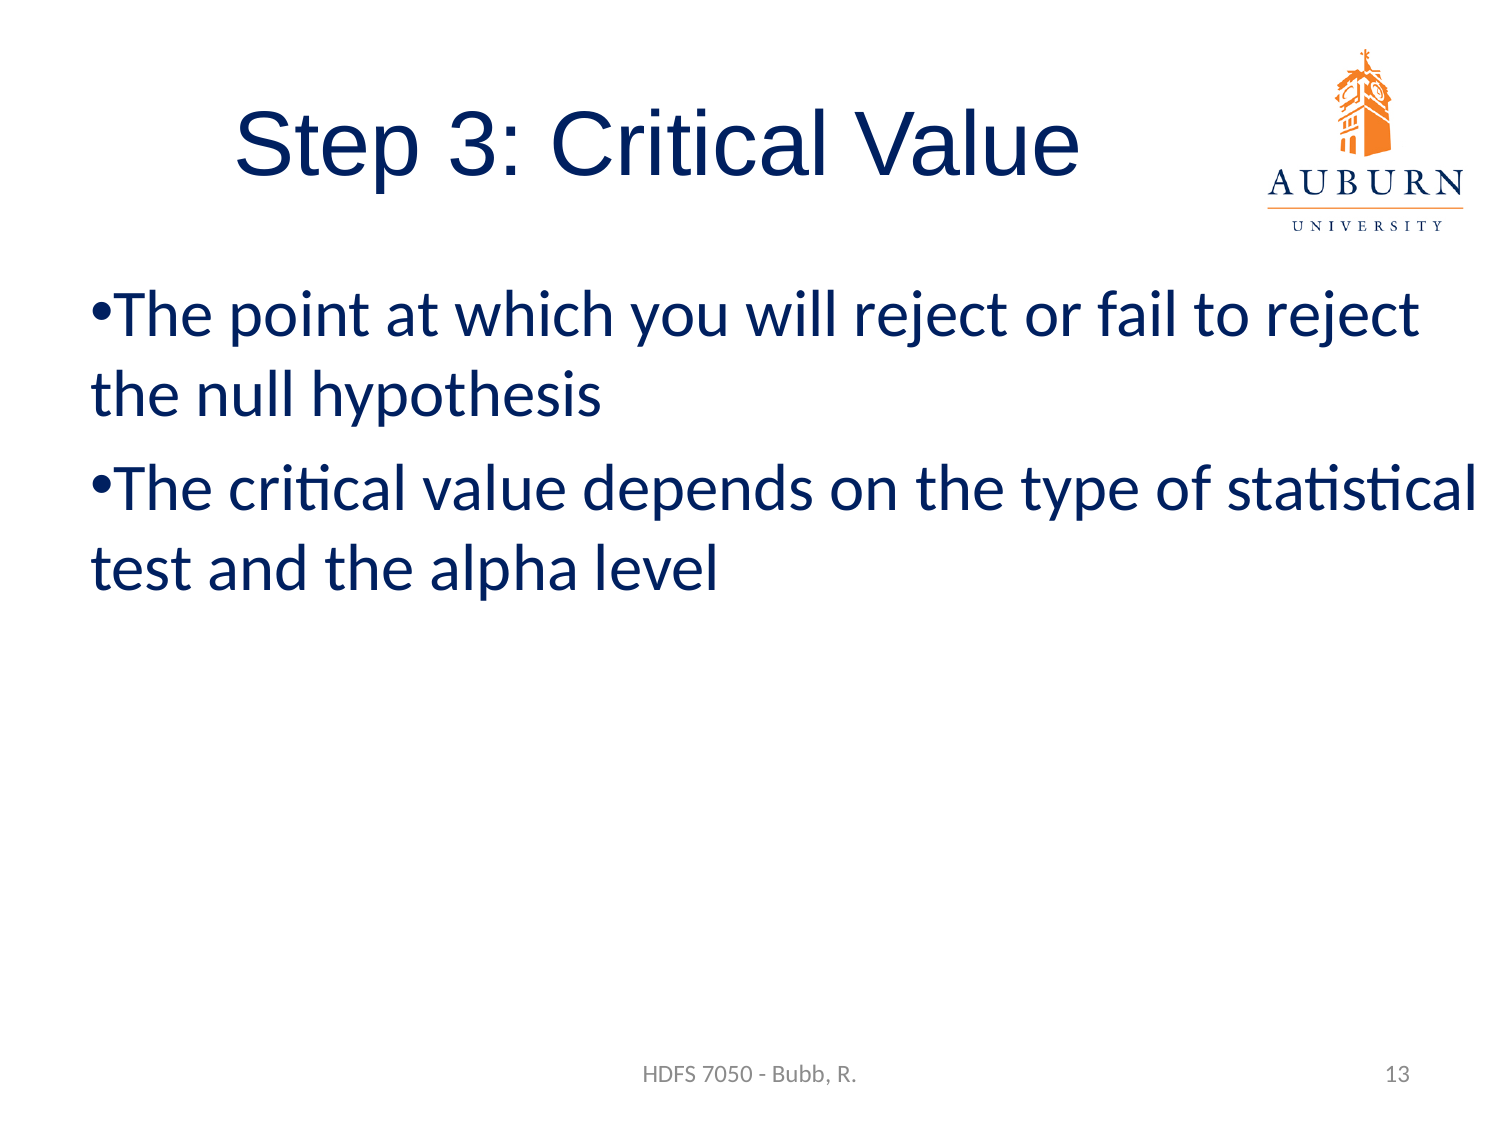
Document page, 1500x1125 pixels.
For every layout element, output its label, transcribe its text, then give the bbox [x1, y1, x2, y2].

picture [1262, 49, 1468, 238]
footer HDFS 7050 - Bubb, R. [512, 1042, 988, 1103]
list The point at which you will reject or fail to reject the null hypothesis The critical value depends on the type of statistical test and the alpha level [75, 262, 1500, 1025]
title Step 3: Critical Value [75, 45, 1243, 233]
slide_number 13 [1074, 1042, 1425, 1103]
